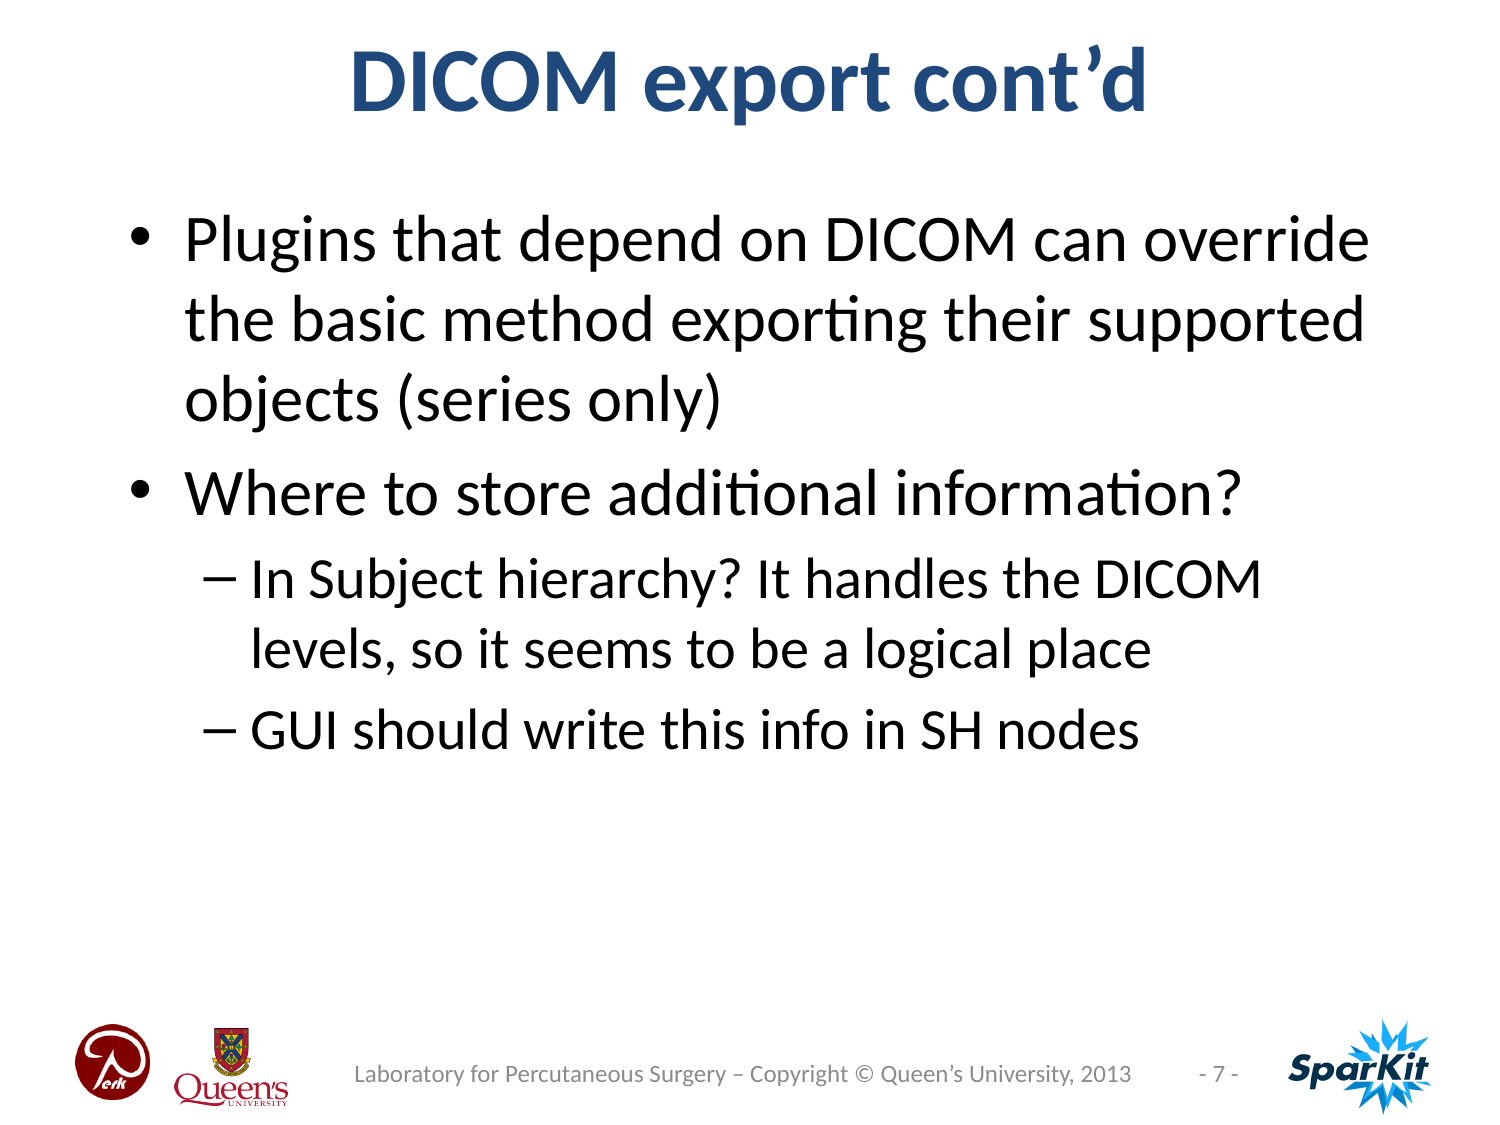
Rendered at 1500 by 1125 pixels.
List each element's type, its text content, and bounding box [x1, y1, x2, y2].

text_box DICOM export cont’d [0, 12, 1500, 163]
slide_number - 7 - [1175, 1042, 1263, 1103]
text_box Plugins that depend on DICOM can override the basic method exporting their supported objects (series only) Where to store additional information? In Subject hierarchy? It handles the DICOM levels, so it seems to be a logical place GUI should write this info in SH nodes [113, 187, 1387, 988]
picture [174, 1028, 288, 1106]
picture [1287, 1018, 1431, 1115]
picture [75, 1024, 150, 1100]
footer Laboratory for Percutaneous Surgery – Copyright © Queen’s University, 2013 [312, 1042, 1175, 1103]
